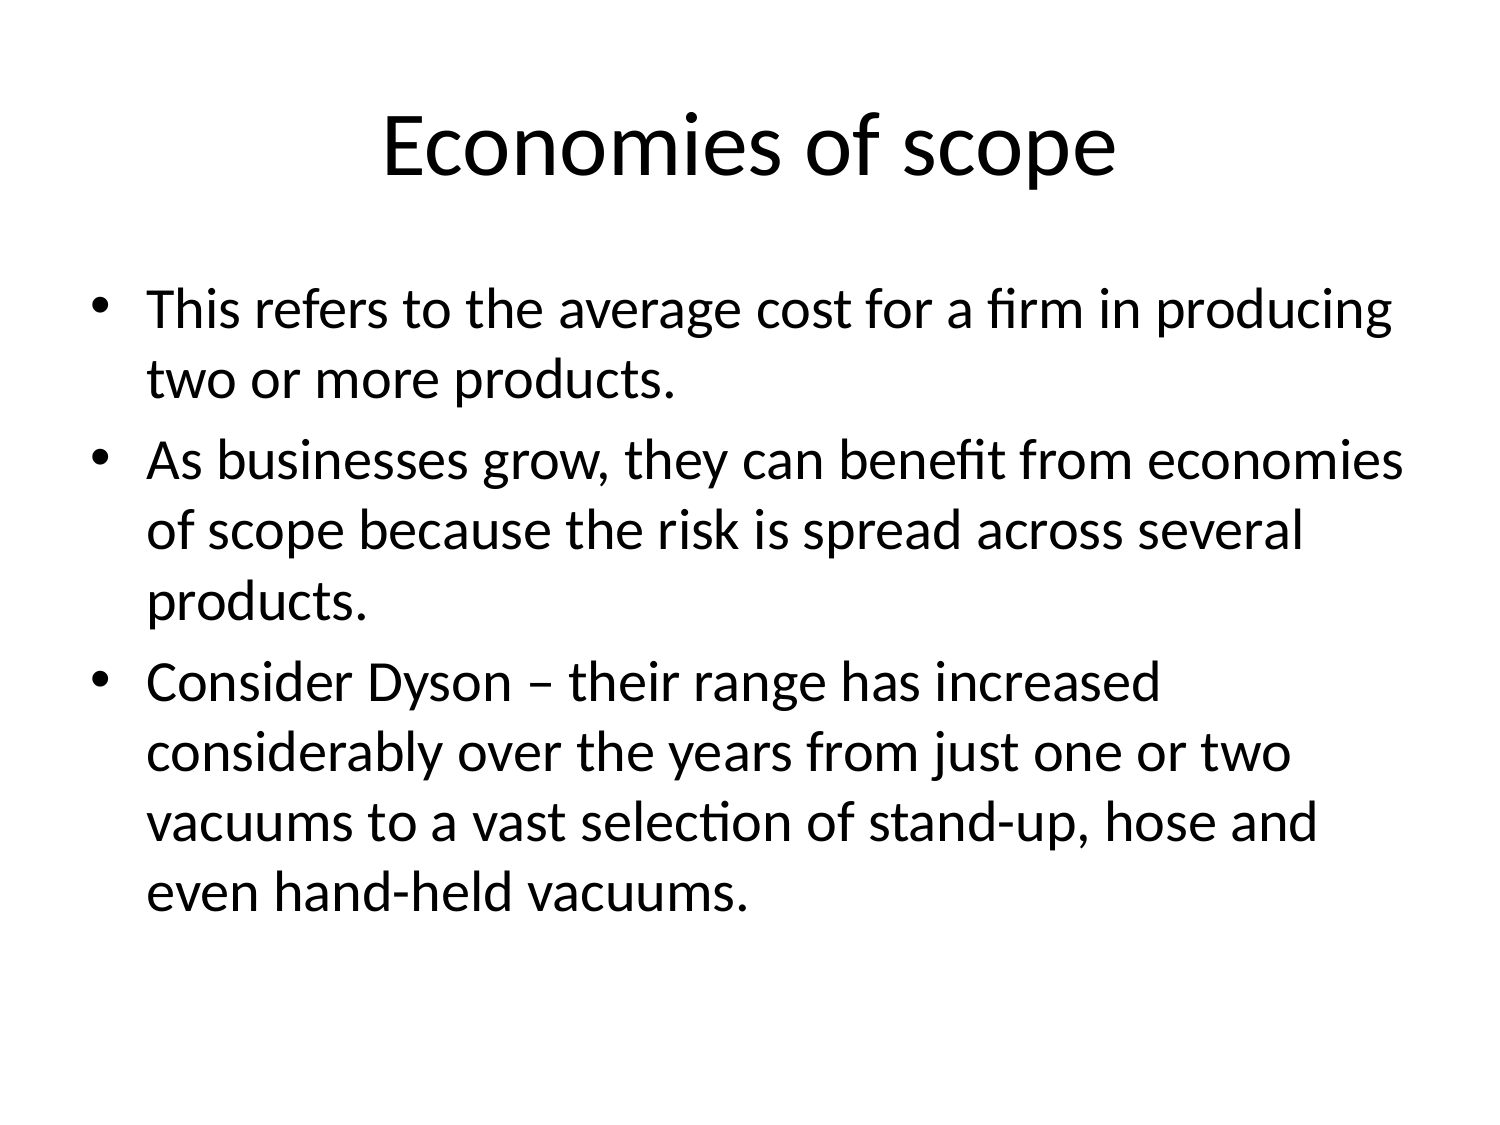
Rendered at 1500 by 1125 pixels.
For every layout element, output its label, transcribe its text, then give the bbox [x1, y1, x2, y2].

title Economies of scope [75, 45, 1425, 233]
list This refers to the average cost for a firm in producing two or more products. As businesses grow, they can benefit from economies of scope because the risk is spread across several products. Consider Dyson – their range has increased considerably over the years from just one or two vacuums to a vast selection of stand-up, hose and even hand-held vacuums. [75, 262, 1425, 1005]
